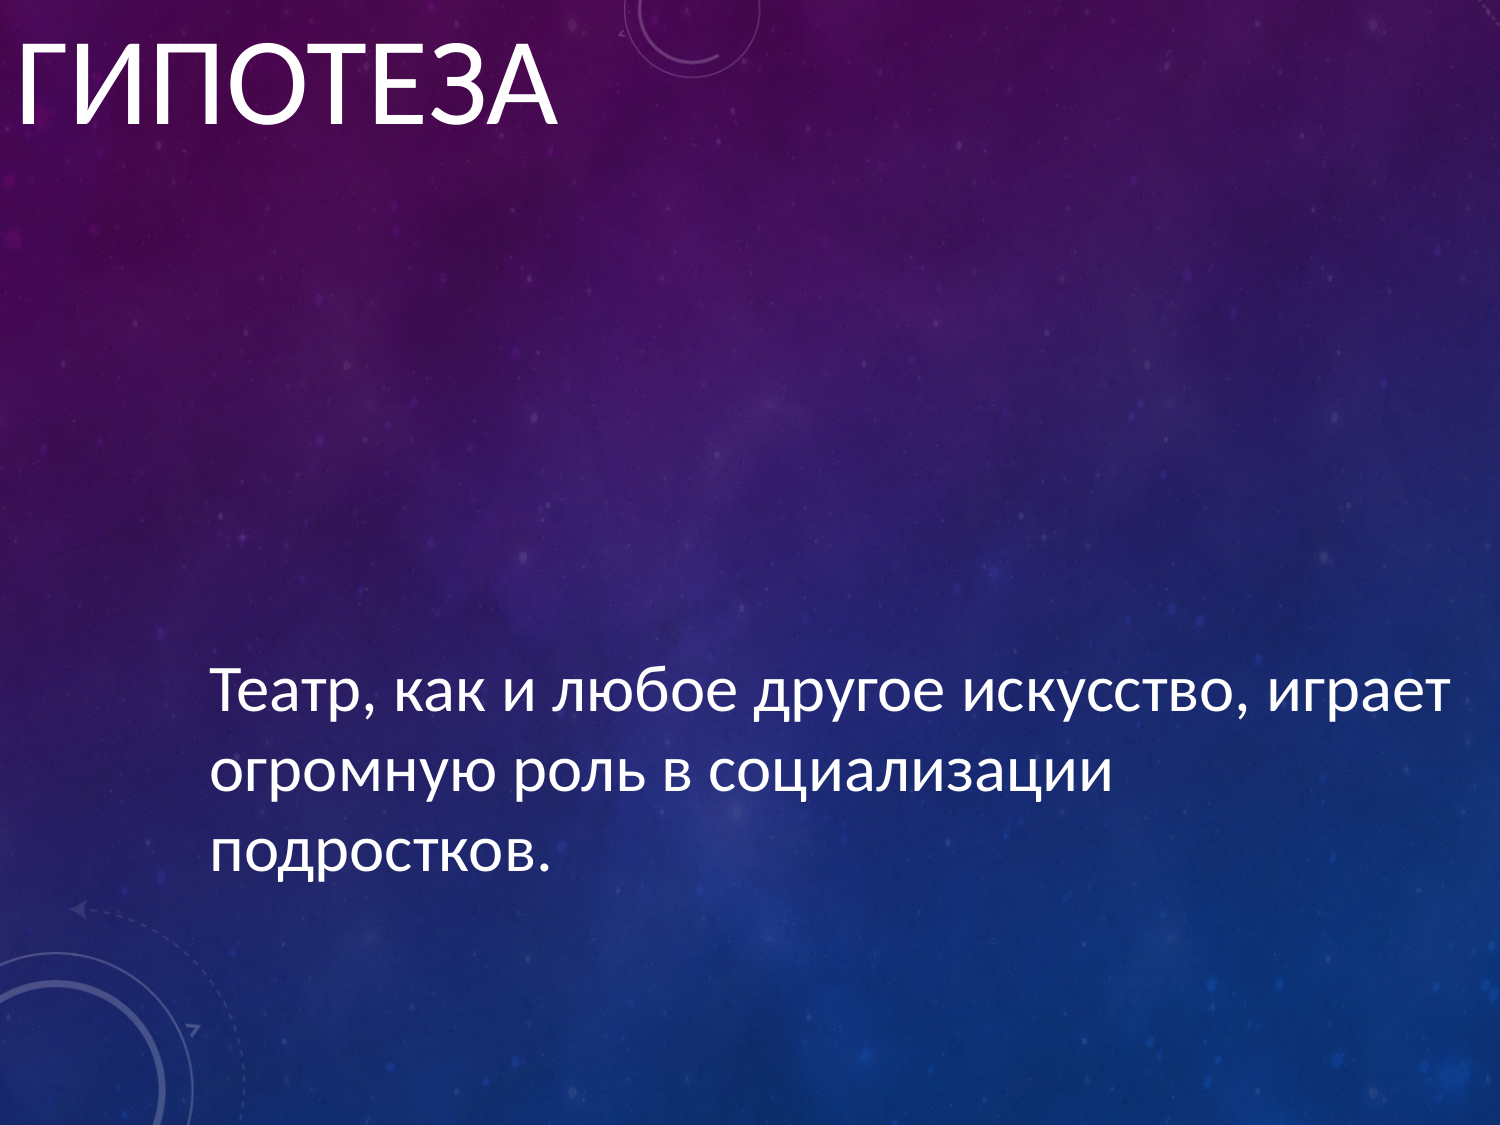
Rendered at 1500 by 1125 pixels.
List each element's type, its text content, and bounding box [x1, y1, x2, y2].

picture [0, 0, 1500, 1125]
title ГИПОТЕЗА [0, 0, 1169, 151]
list Театр, как и любое другое искусство, играет огромную роль в социализации подростков. [194, 432, 1477, 1098]
